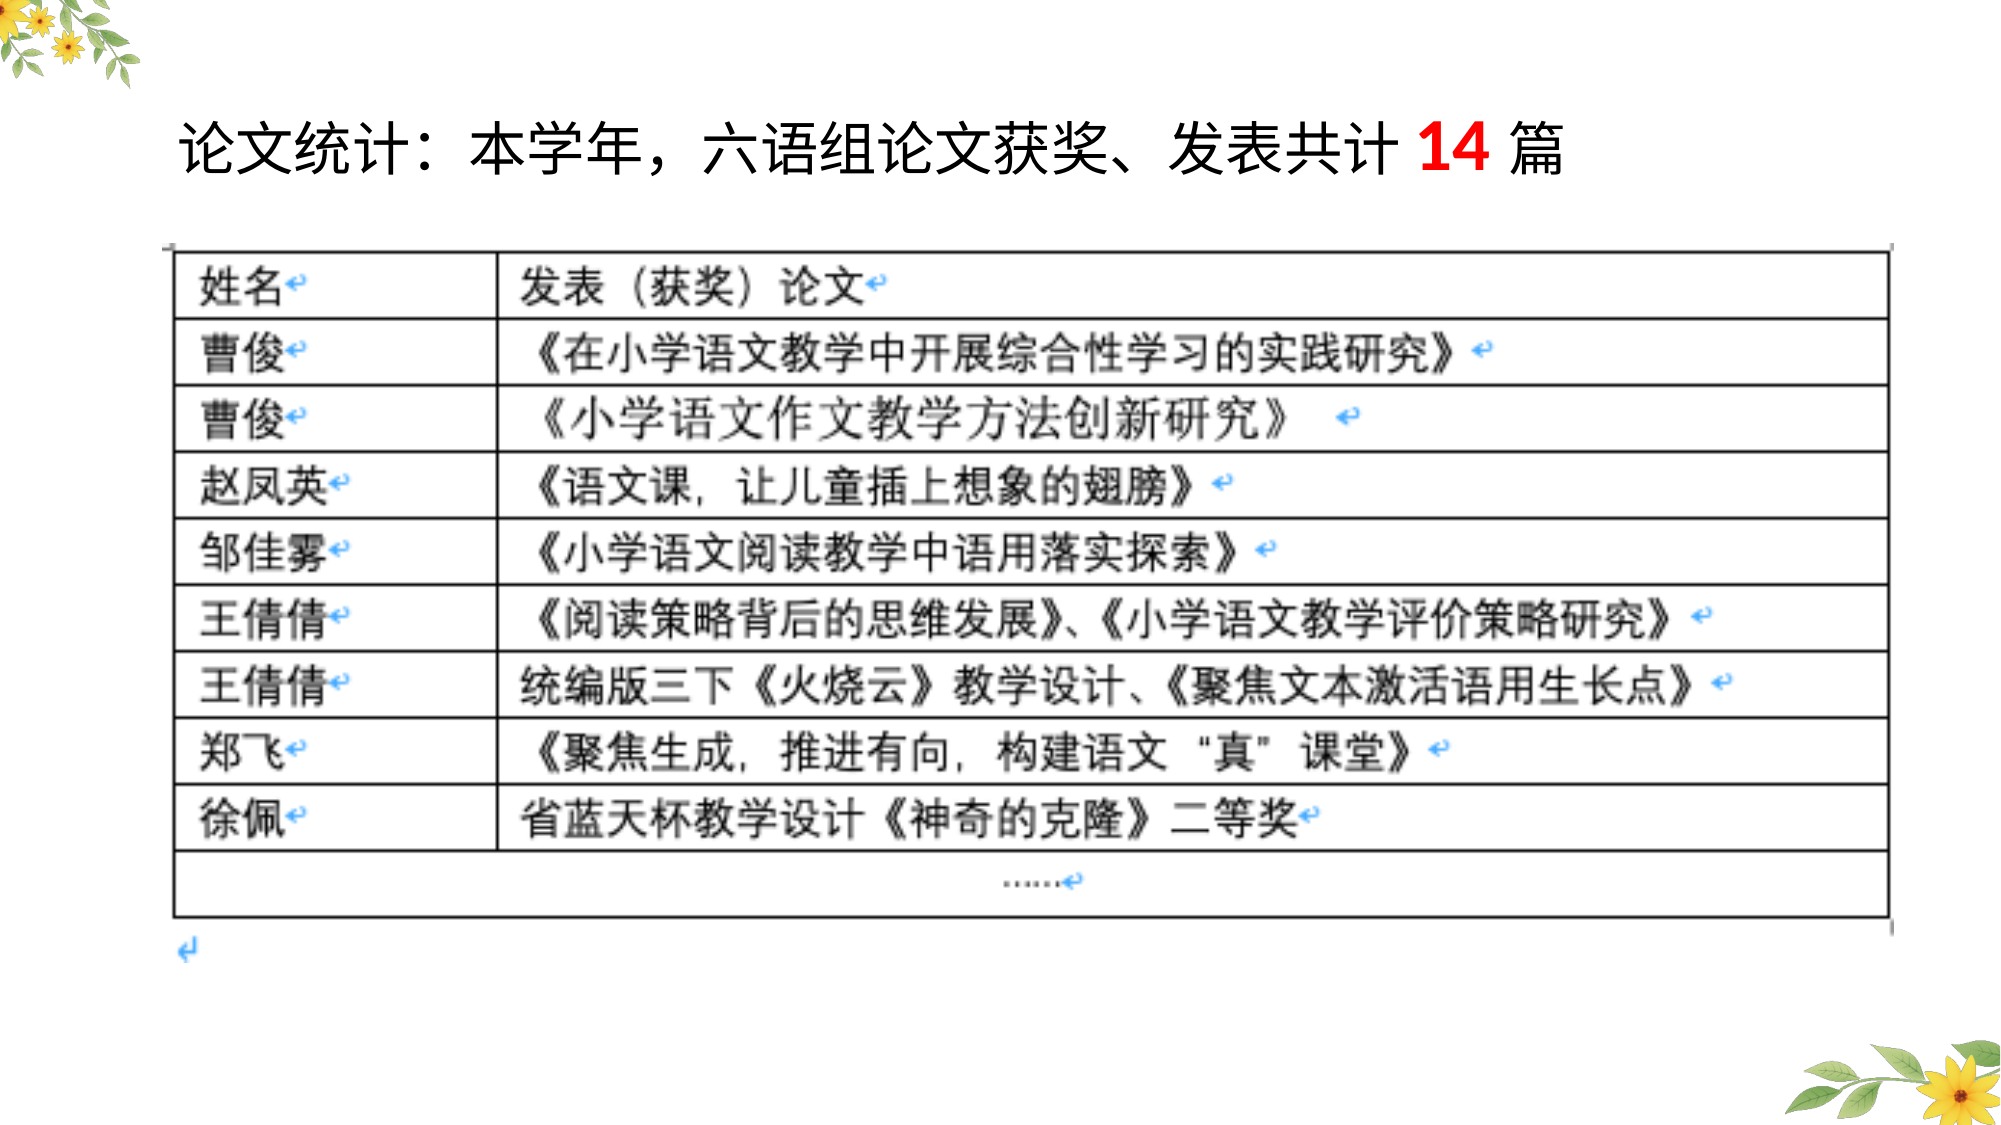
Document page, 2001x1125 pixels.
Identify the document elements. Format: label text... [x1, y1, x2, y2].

picture [1784, 1039, 2001, 1125]
text_box 论文统计：本学年，六语组论文获奖、发表共计14篇 [162, 88, 1742, 193]
picture [0, 0, 141, 115]
picture [162, 243, 1894, 963]
